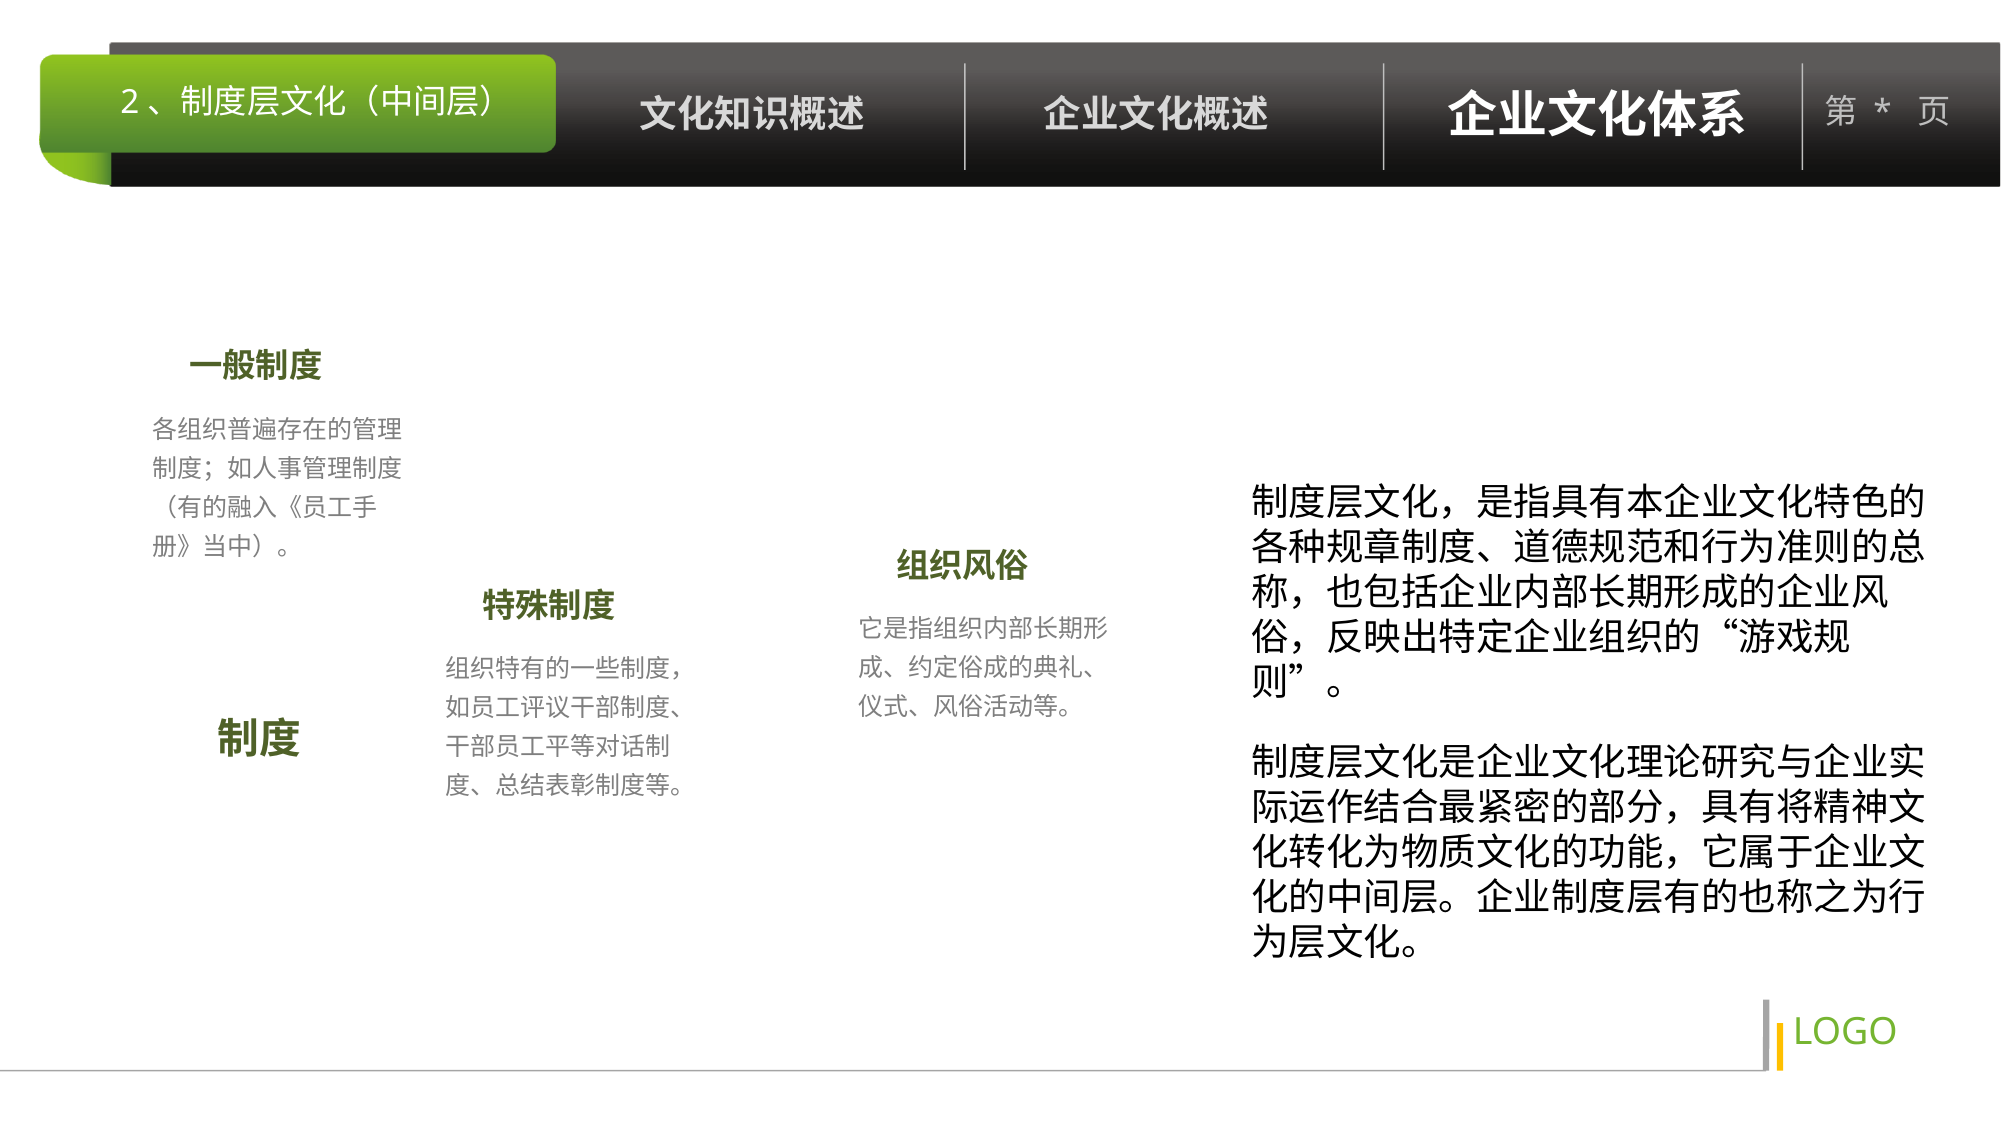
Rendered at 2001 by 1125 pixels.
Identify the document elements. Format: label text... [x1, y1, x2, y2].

text_box 制度层文化，是指具有本企业文化特色的各种规章制度、道德规范和行为准则的总称，也包括企业内部长期形成的企业风俗，反映出特定企业组织的“游戏规则”。 [1236, 471, 1946, 711]
picture [39, 42, 2001, 187]
text_box 制度层文化是企业文化理论研究与企业实际运作结合最紧密的部分，具有将精神文化转化为物质文化的功能，它属于企业文化的中间层。企业制度层有的也称之为行为层文化。 [1236, 730, 1946, 971]
text_box LOGO [1778, 999, 1981, 1060]
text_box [67, 232, 1198, 906]
